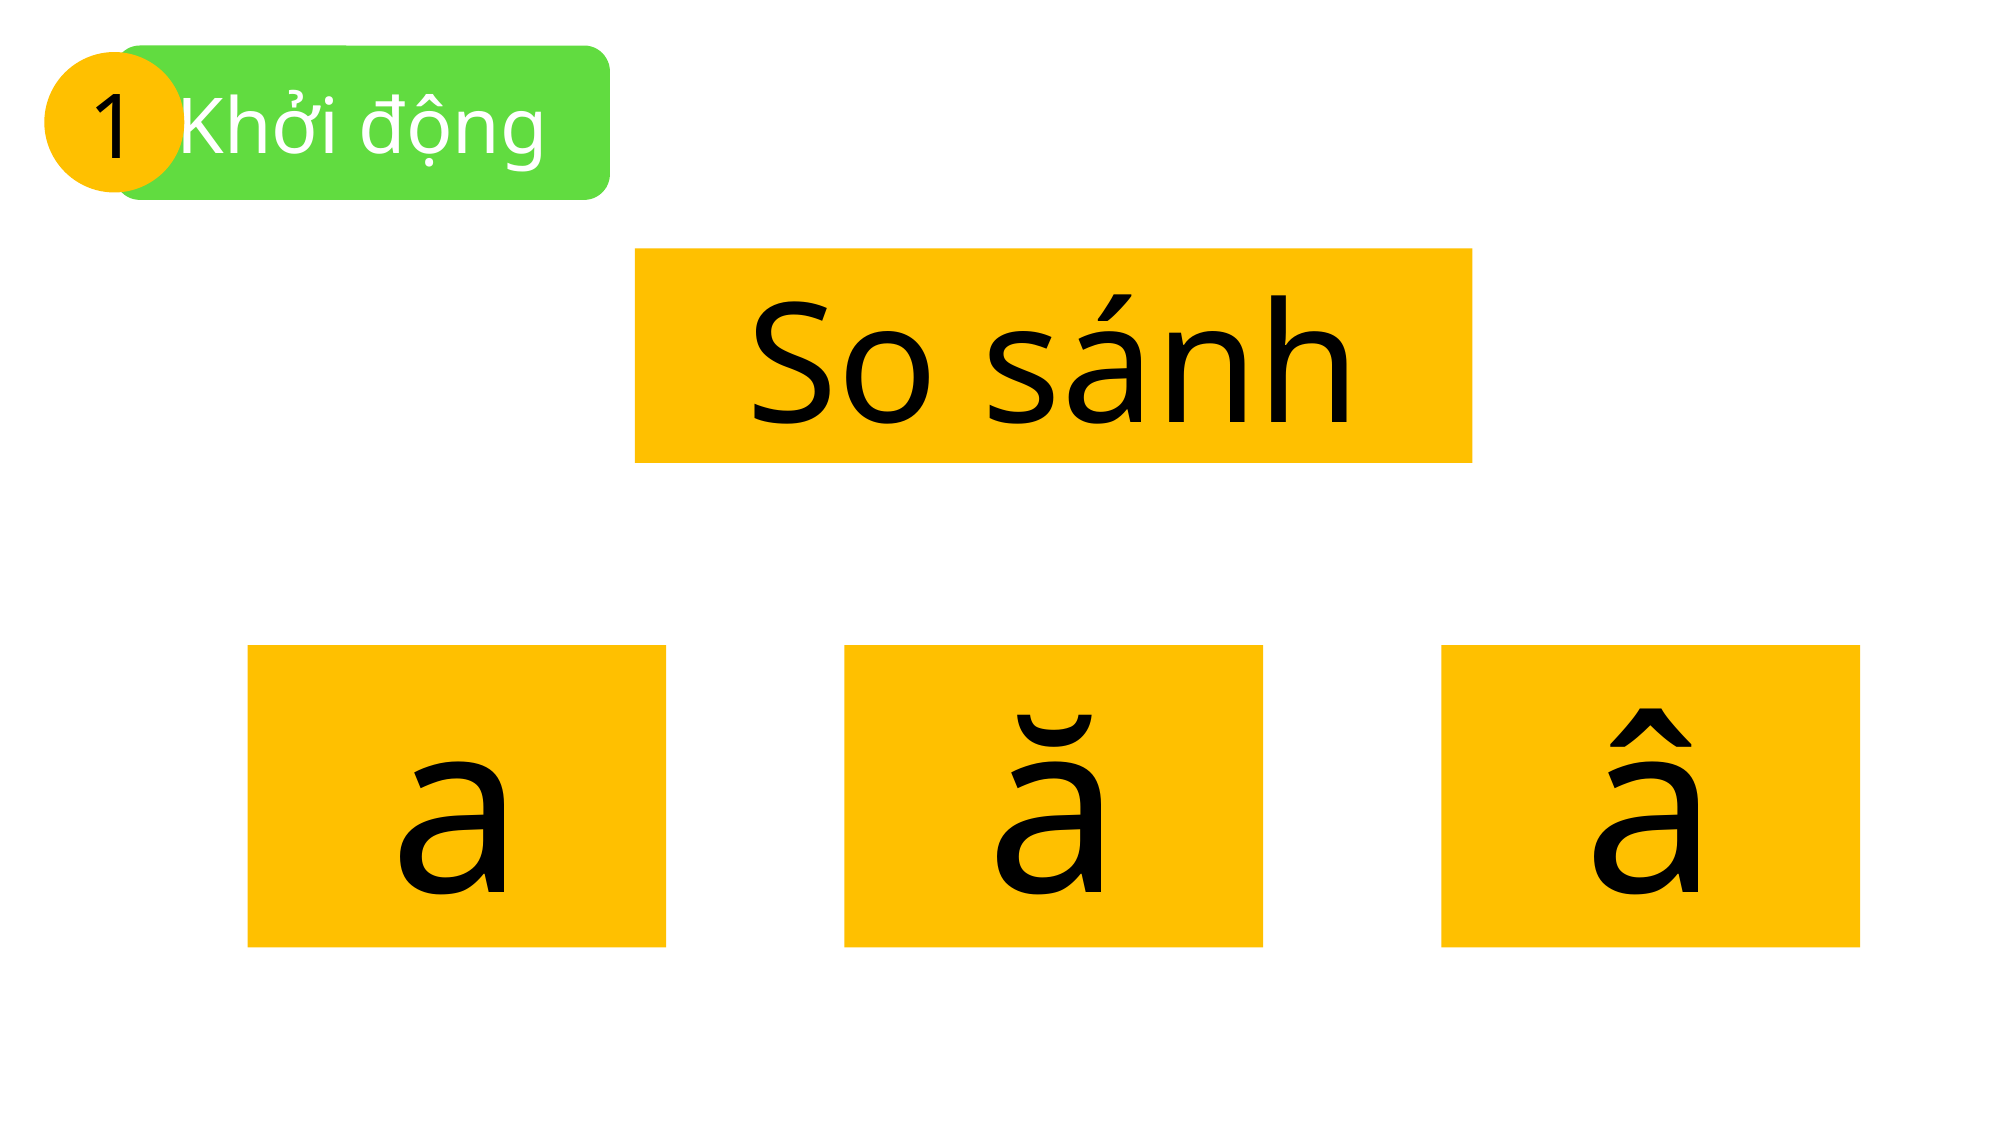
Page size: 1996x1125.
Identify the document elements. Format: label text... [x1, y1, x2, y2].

text_box So sánh [634, 248, 1473, 463]
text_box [43, 45, 611, 201]
text_box â [1441, 645, 1861, 948]
text_box a [247, 645, 667, 948]
text_box ă [844, 645, 1264, 948]
